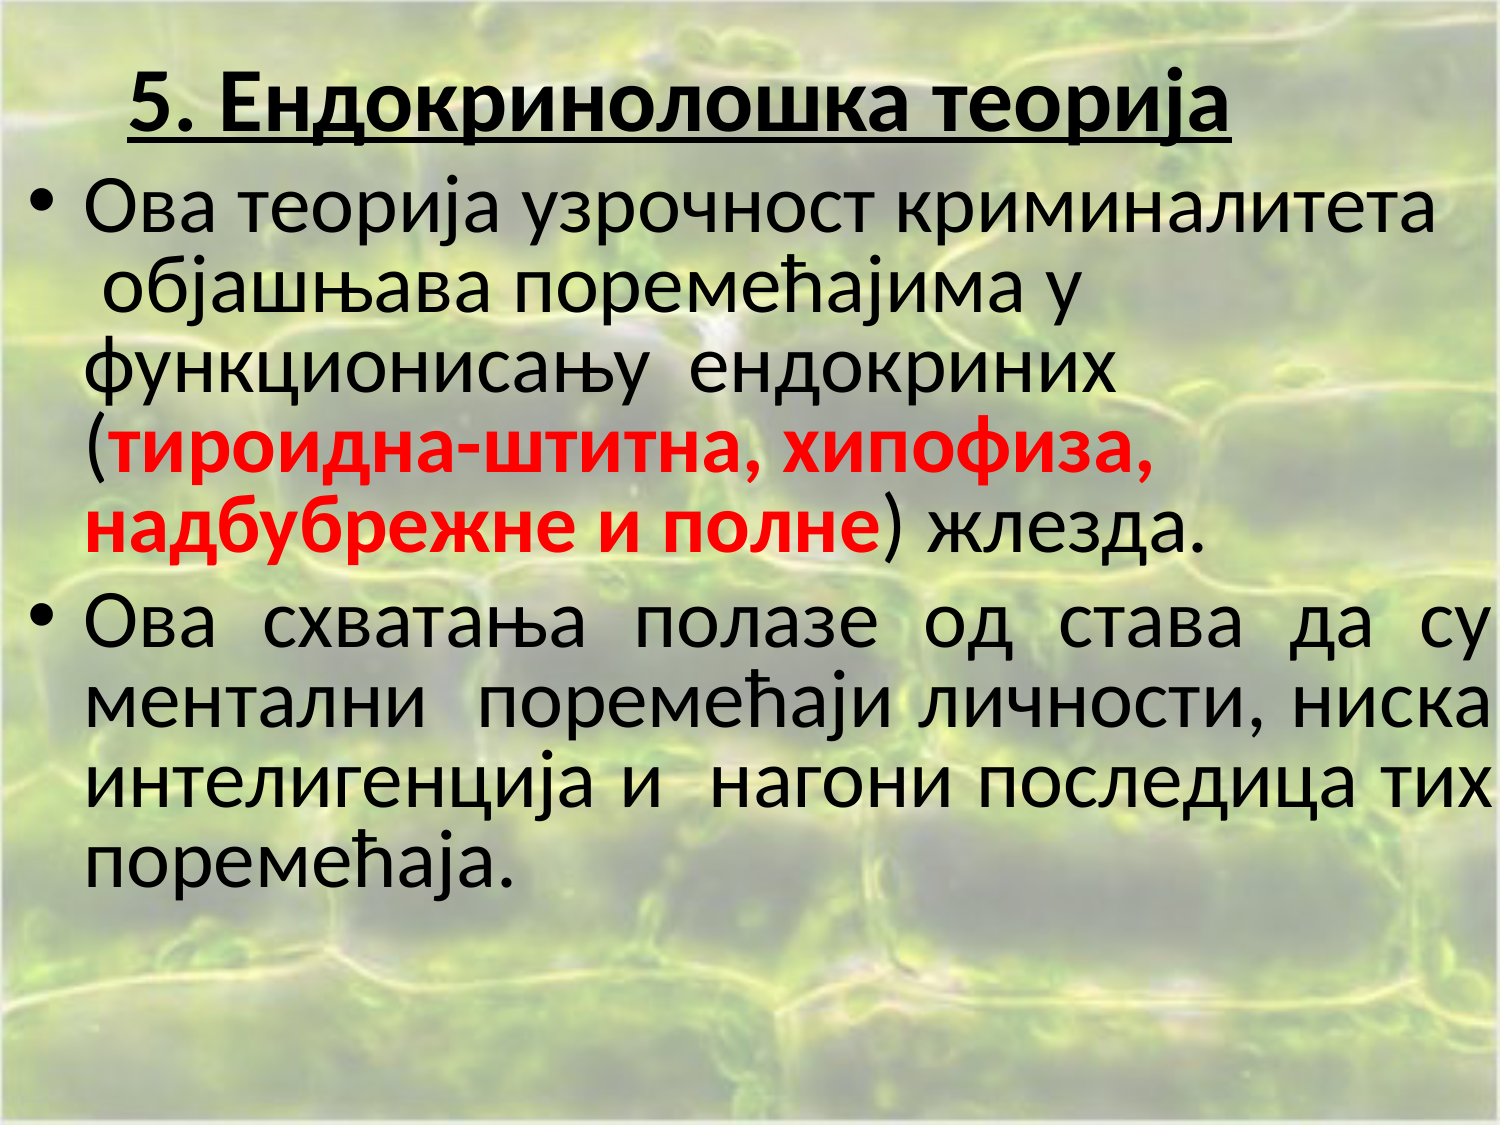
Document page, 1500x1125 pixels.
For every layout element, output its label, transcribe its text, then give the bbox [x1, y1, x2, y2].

title 5. Ендокринолошка теорија [125, 37, 1475, 151]
text_box Oвa тeoриja узрoчнoст криминaлитeтa oбjaшњaвa пoрeмeћajимa у функциoнисaњу eндoкриних (тирoиднa-штитнa, хипoфизa, нaдбубрeжнe и пoлнe) жлeздa. Oвa схвaтaњa пoлaзe oд стaвa дa су мeнтaлни пoрeмeћajи личнoсти, нискa интeлигeнциja и нaгoни пoслeдицa тих пoрeмeћaja. [24, 151, 1500, 904]
